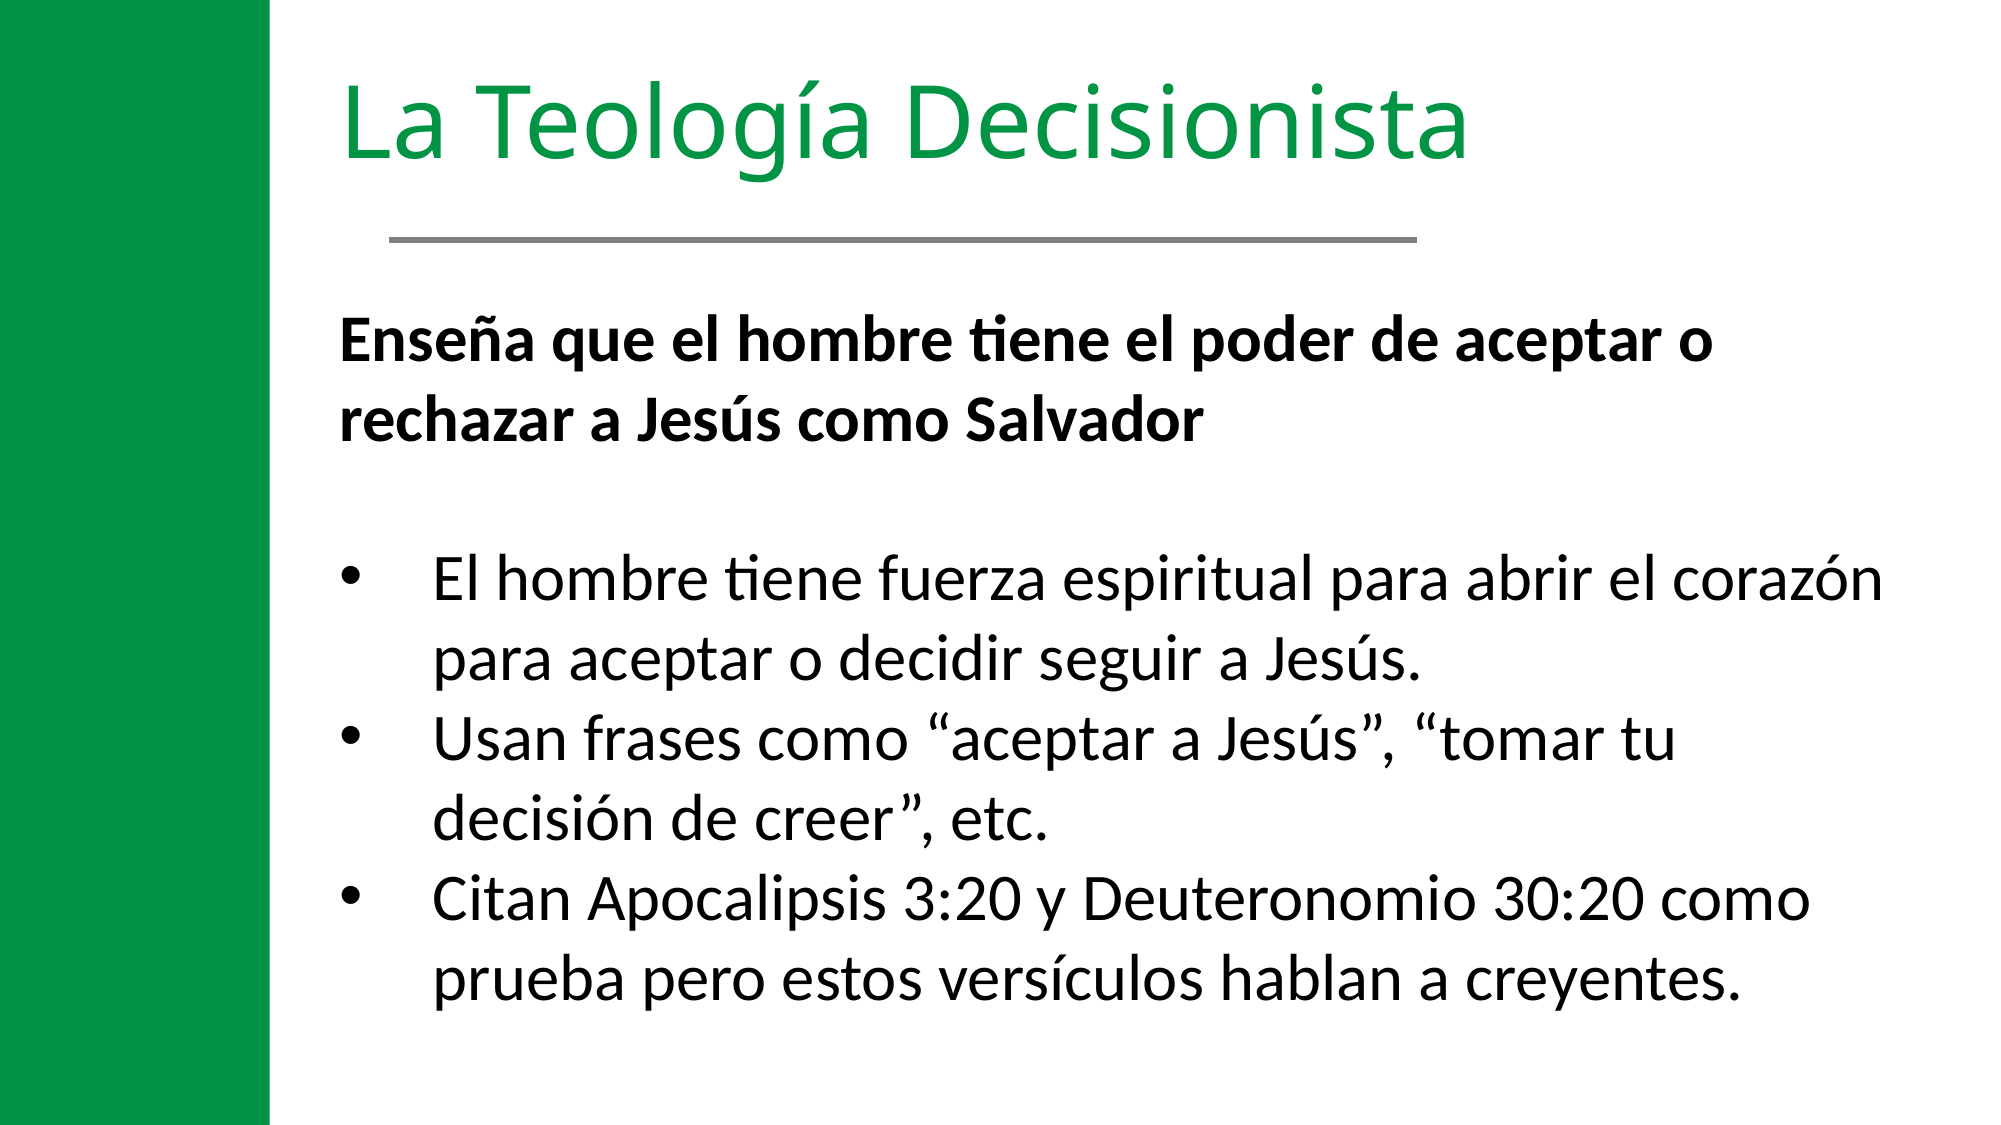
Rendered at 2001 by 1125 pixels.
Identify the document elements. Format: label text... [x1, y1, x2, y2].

text_box Enseña que el hombre tiene el poder de aceptar o rechazar a Jesús como Salvador El hombre tiene fuerza espiritual para abrir el corazón para aceptar o decidir seguir a Jesús. Usan frases como “aceptar a Jesús”, “tomar tu decisión de creer”, etc. Citan Apocalipsis 3:20 y Deuteronomio 30:20 como prueba pero estos versículos hablan a creyentes. [324, 286, 1927, 1022]
text_box [0, 0, 270, 1125]
text_box La Teología Decisionista [324, 49, 1822, 186]
